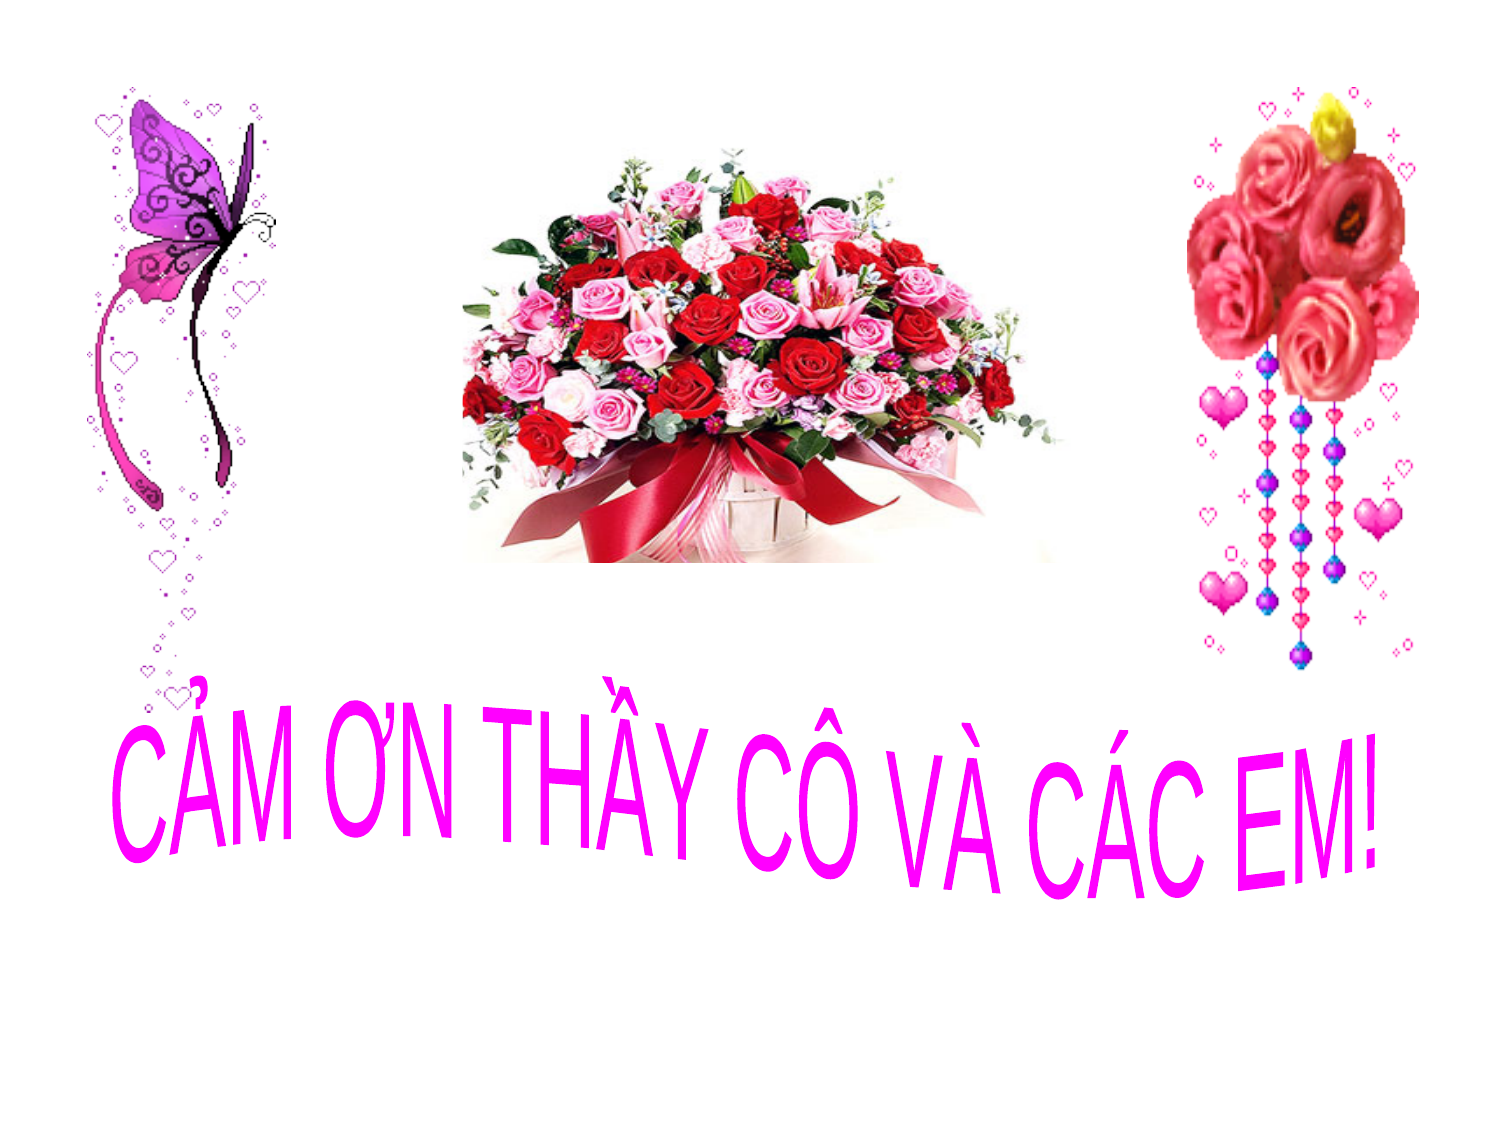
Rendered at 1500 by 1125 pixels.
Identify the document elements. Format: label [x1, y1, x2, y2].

picture [87, 87, 276, 713]
picture [1187, 87, 1419, 701]
picture [462, 137, 1076, 563]
